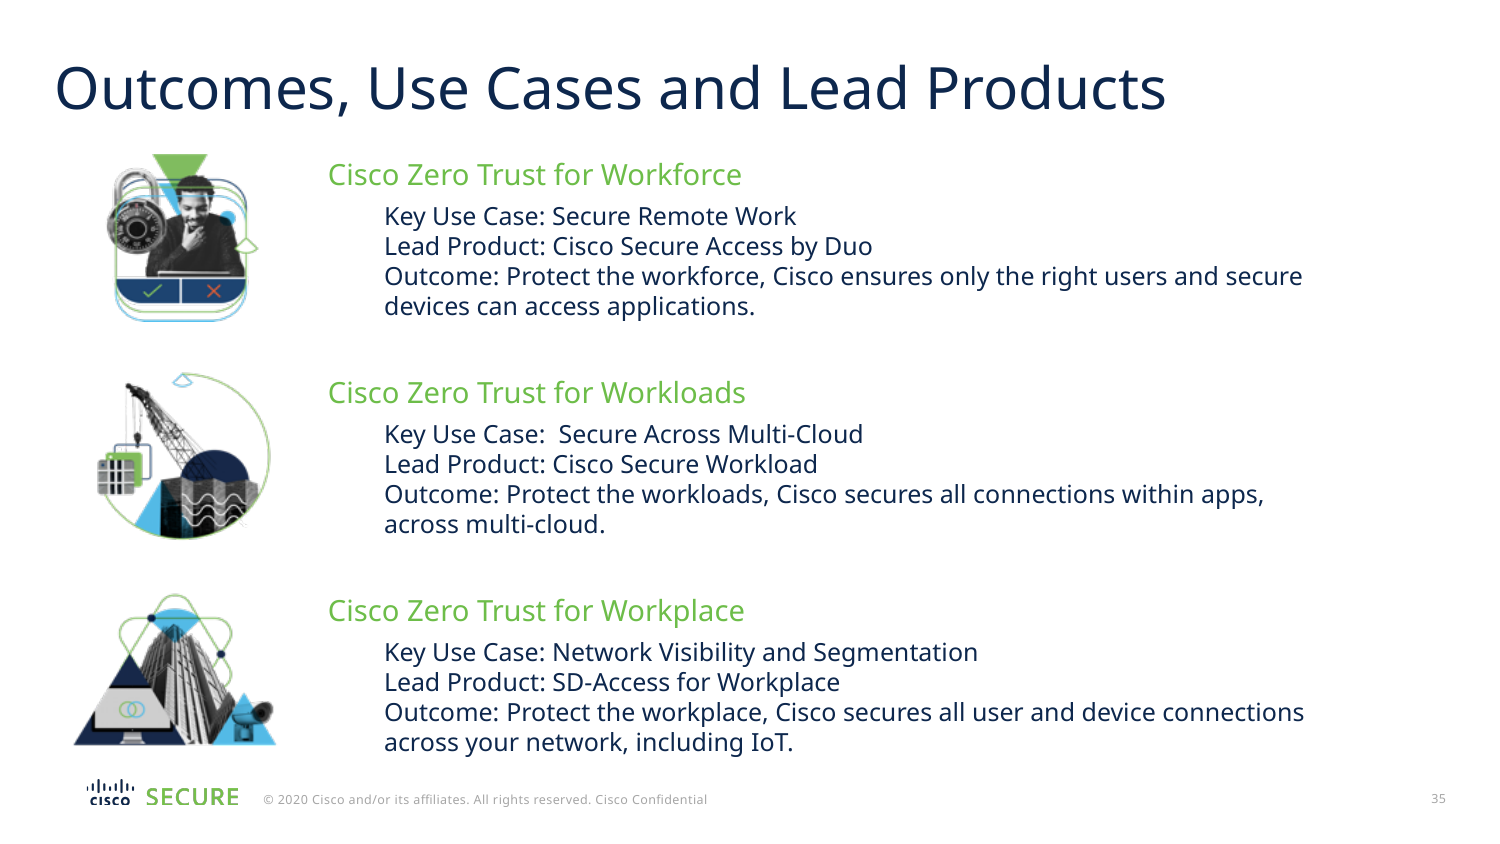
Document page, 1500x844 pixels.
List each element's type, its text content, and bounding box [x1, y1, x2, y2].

text_box Cisco Zero Trust for Workforce Key Use Case: Secure Remote Work Lead Product: Cisco Secure Access by Duo Outcome: Protect the workforce, Cisco ensures only the right users and secure devices can access applications. Cisco Zero Trust for Workloads Key Use Case: Secure Across Multi-Cloud Lead Product: Cisco Secure Workload Outcome: Protect the workloads, Cisco secures all connections within apps, across multi-cloud. Cisco Zero Trust for Workplace Key Use Case: Network Visibility and Segmentation Lead Product: SD-Access for Workplace Outcome: Protect the workplace, Cisco secures all user and device connections across your network, including IoT. [313, 172, 1329, 804]
text_box Outcomes, Use Cases and Lead Products [40, 51, 1410, 172]
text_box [67, 154, 286, 756]
